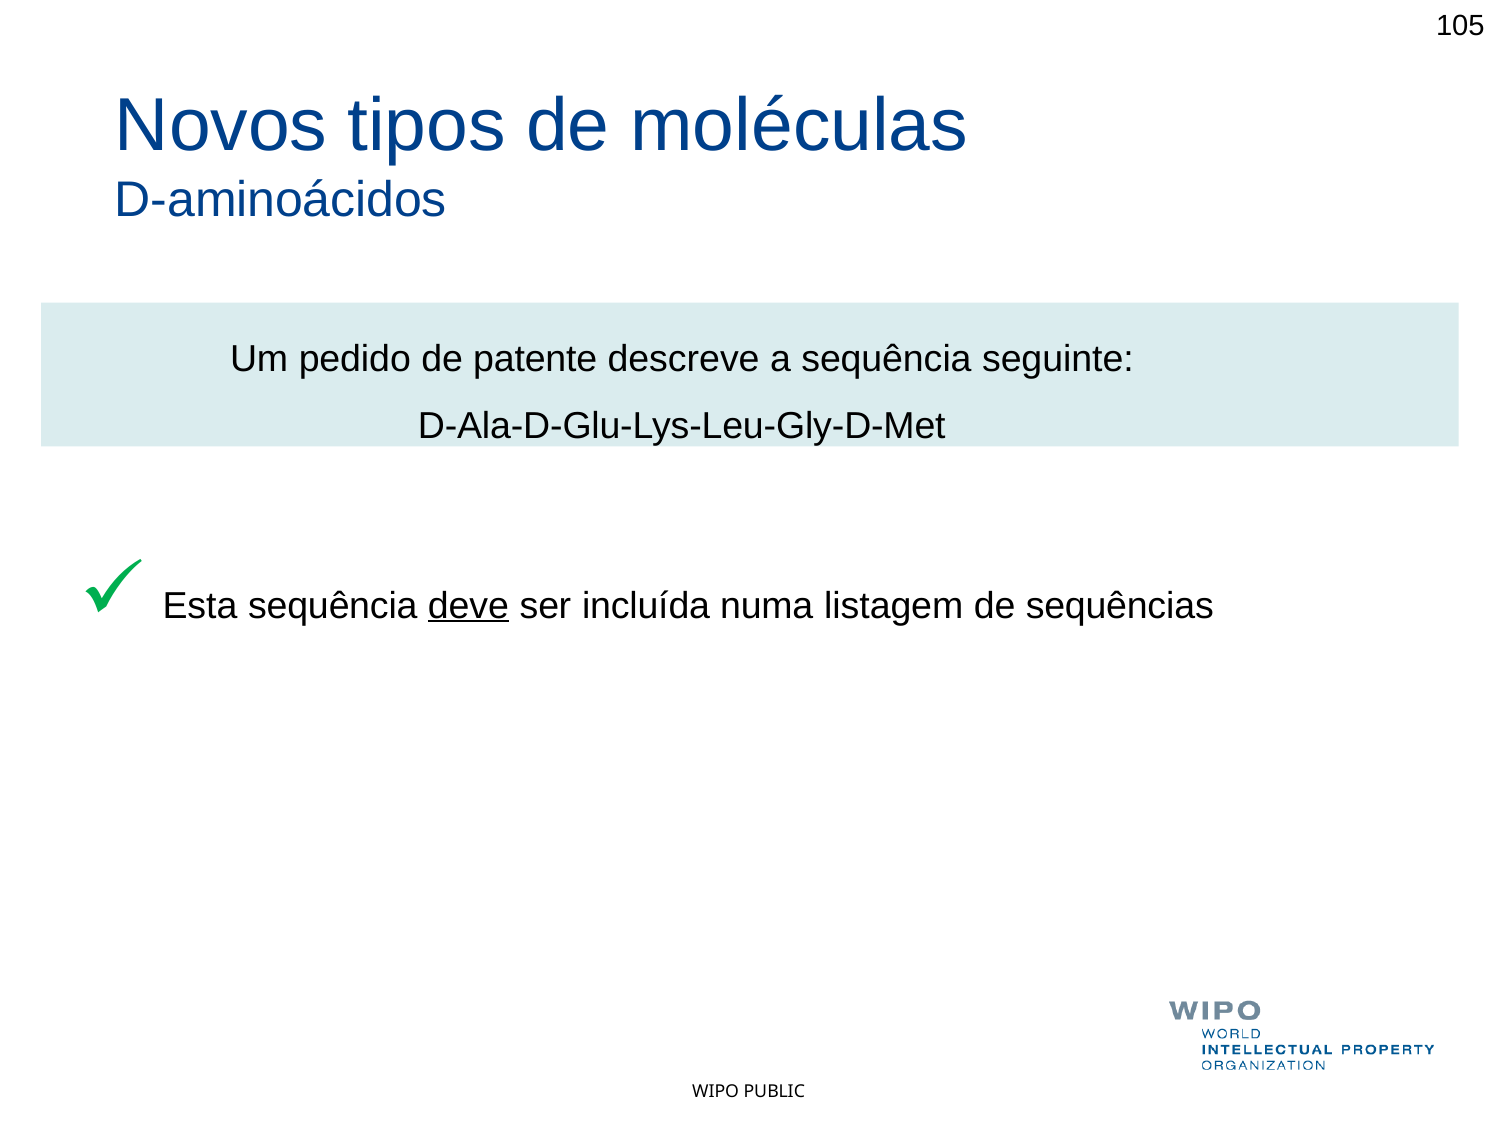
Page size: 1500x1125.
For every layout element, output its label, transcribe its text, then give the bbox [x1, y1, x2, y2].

footer WIPO PUBLIC [689, 1078, 811, 1125]
picture [1169, 1000, 1434, 1070]
text_box Esta sequência deve ser incluída numa listagem de sequências [77, 578, 1221, 626]
title Novos tipos de moléculas D-aminoácidos [112, 73, 972, 264]
text_box Um pedido de patente descreve a sequência seguinte: D-Ala-D-Glu-Lys-Leu-Gly-D-Met [41, 302, 1459, 447]
text_box 105 [1433, 4, 1487, 42]
